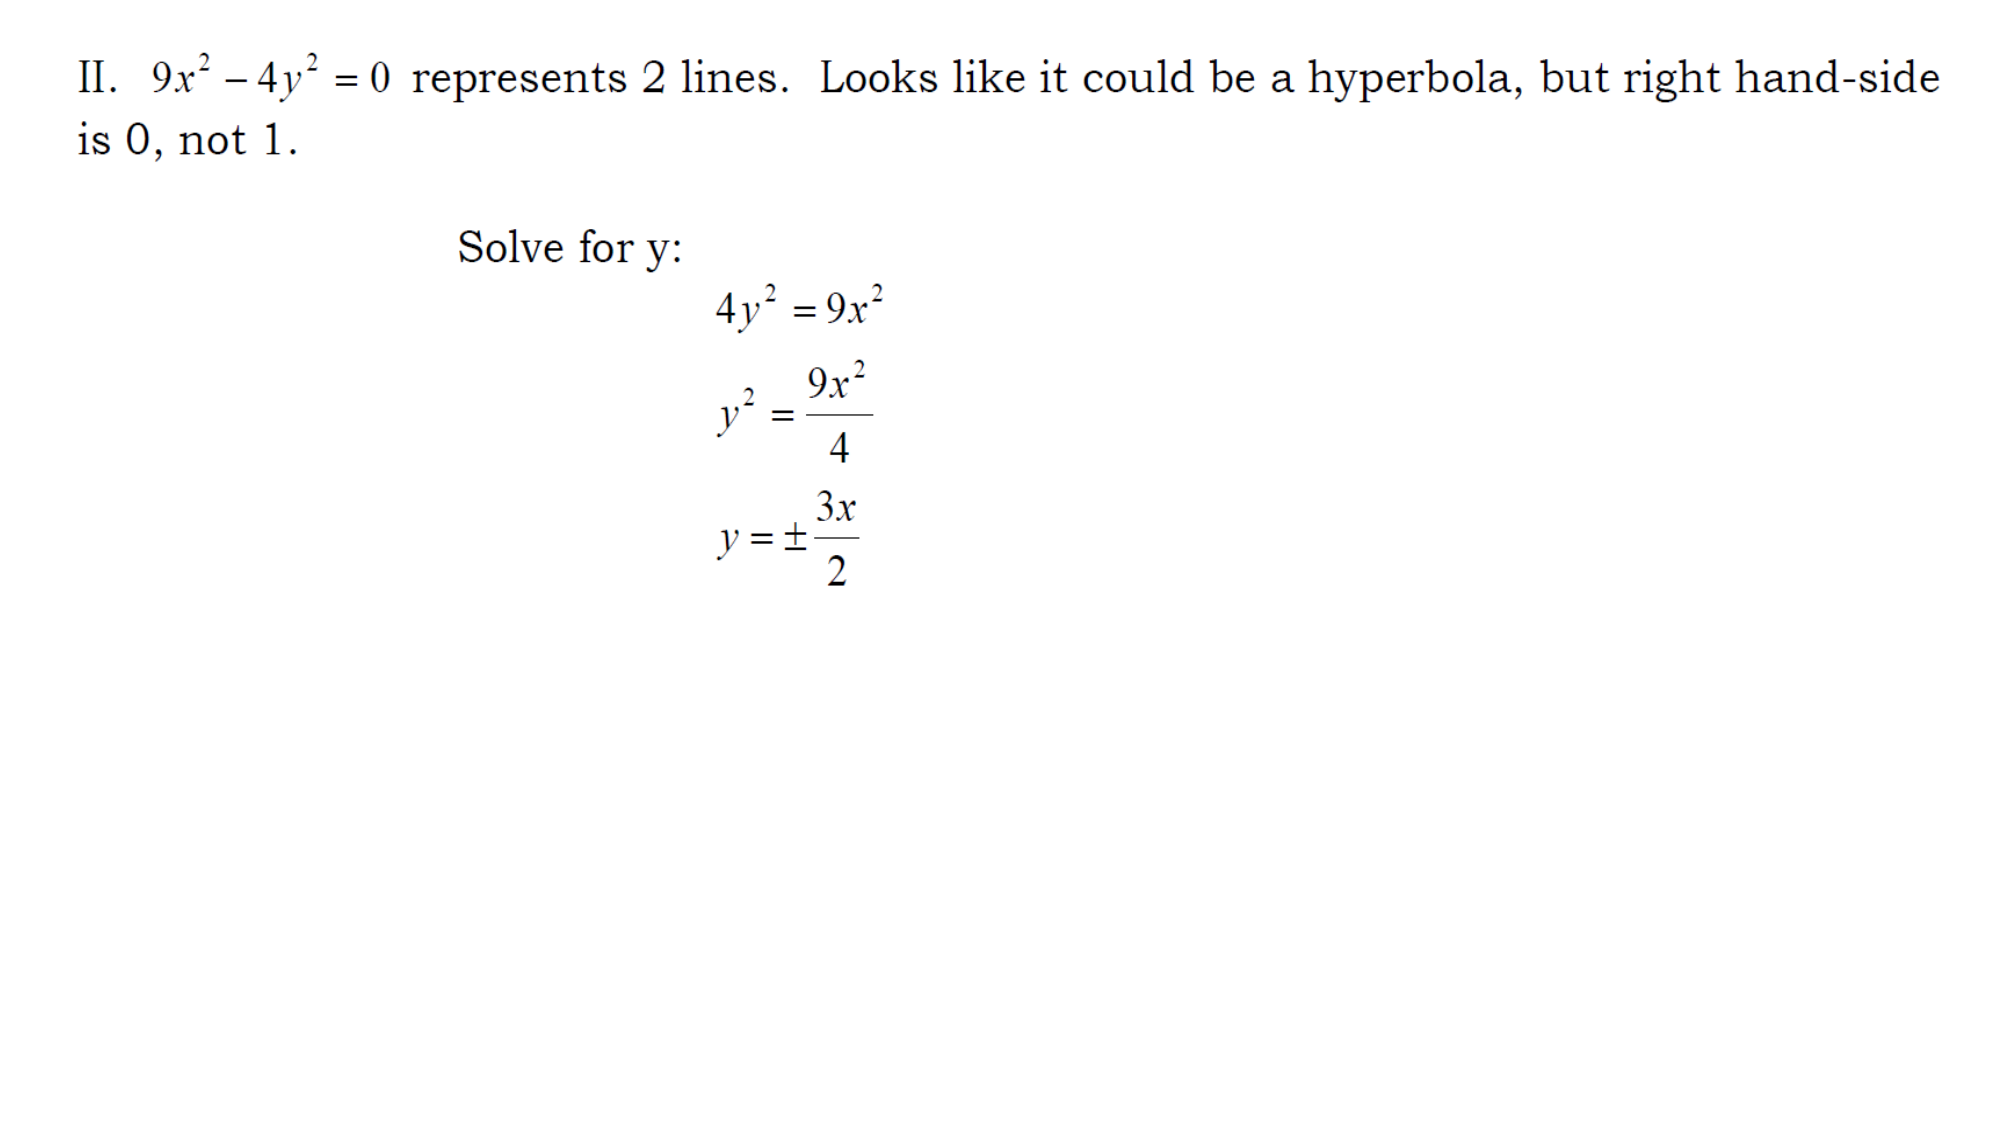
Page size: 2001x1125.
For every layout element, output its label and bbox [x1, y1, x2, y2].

picture [67, 39, 1956, 606]
